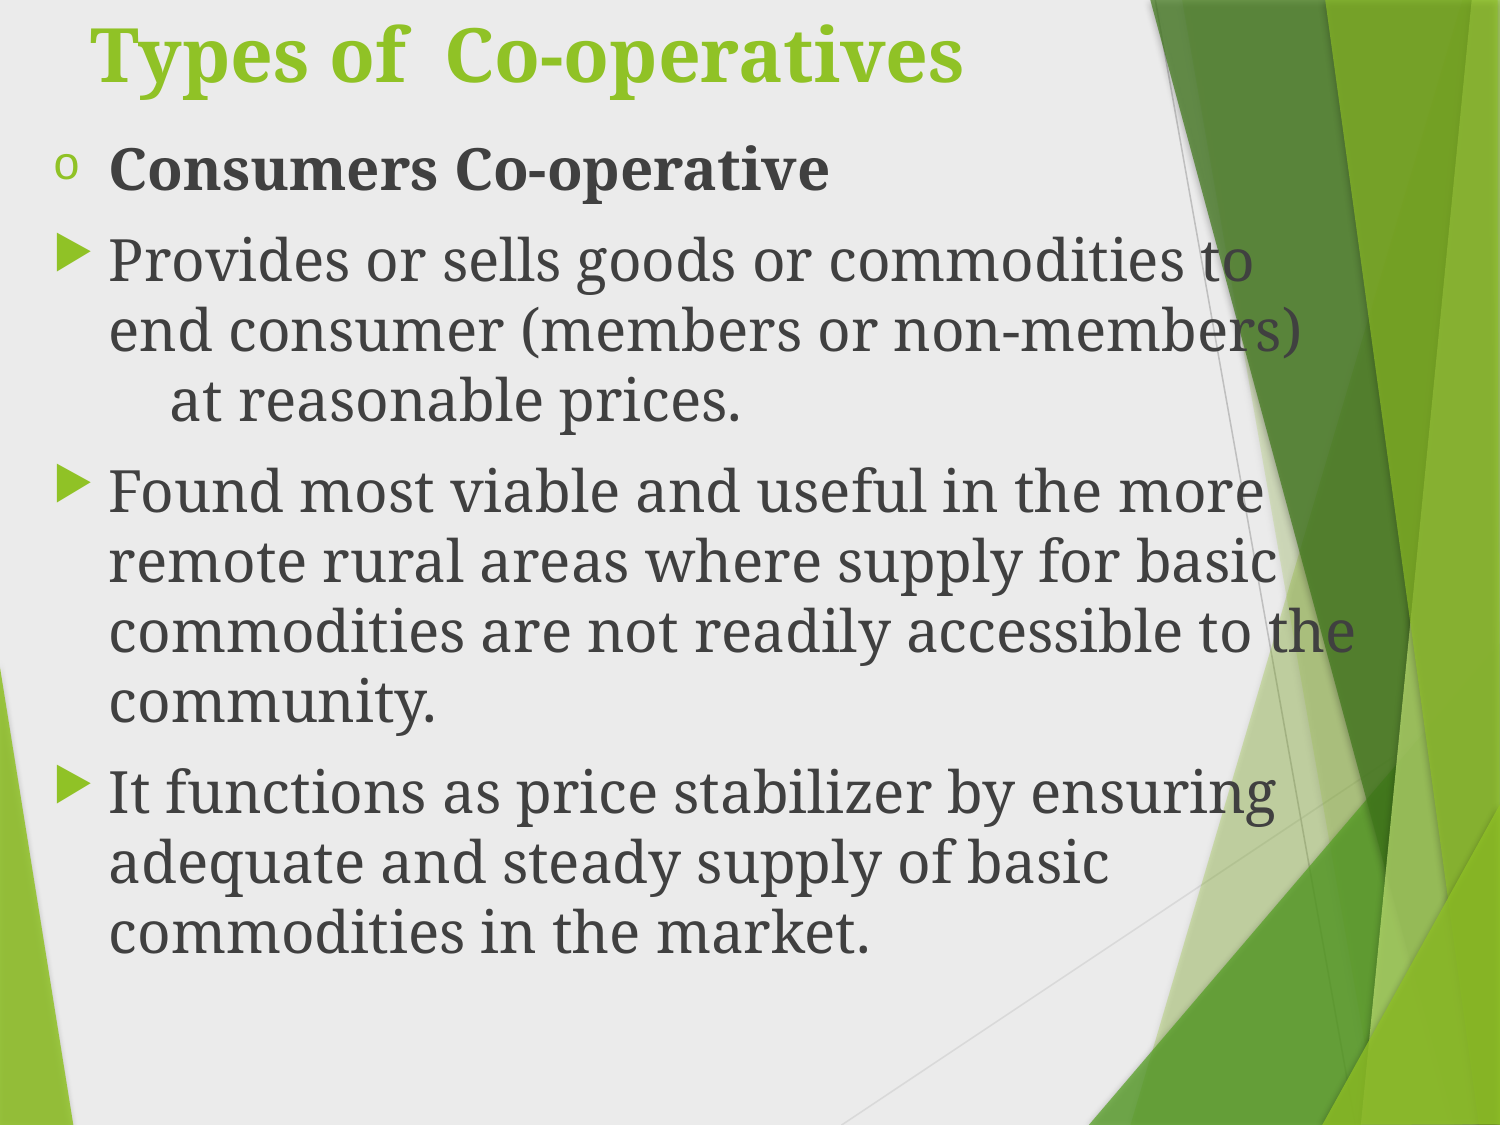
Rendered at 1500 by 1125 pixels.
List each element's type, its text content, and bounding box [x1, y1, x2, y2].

title Types of Co-operatives [75, 0, 1425, 143]
list Consumers Co-operative Provides or sells goods or commodities to end consumer (members or non-members) at reasonable prices. Found most viable and useful in the more remote rural areas where supply for basic commodities are not readily accessible to the community. It functions as price stabilizer by ensuring adequate and steady supply of basic commodities in the market. [37, 125, 1388, 943]
